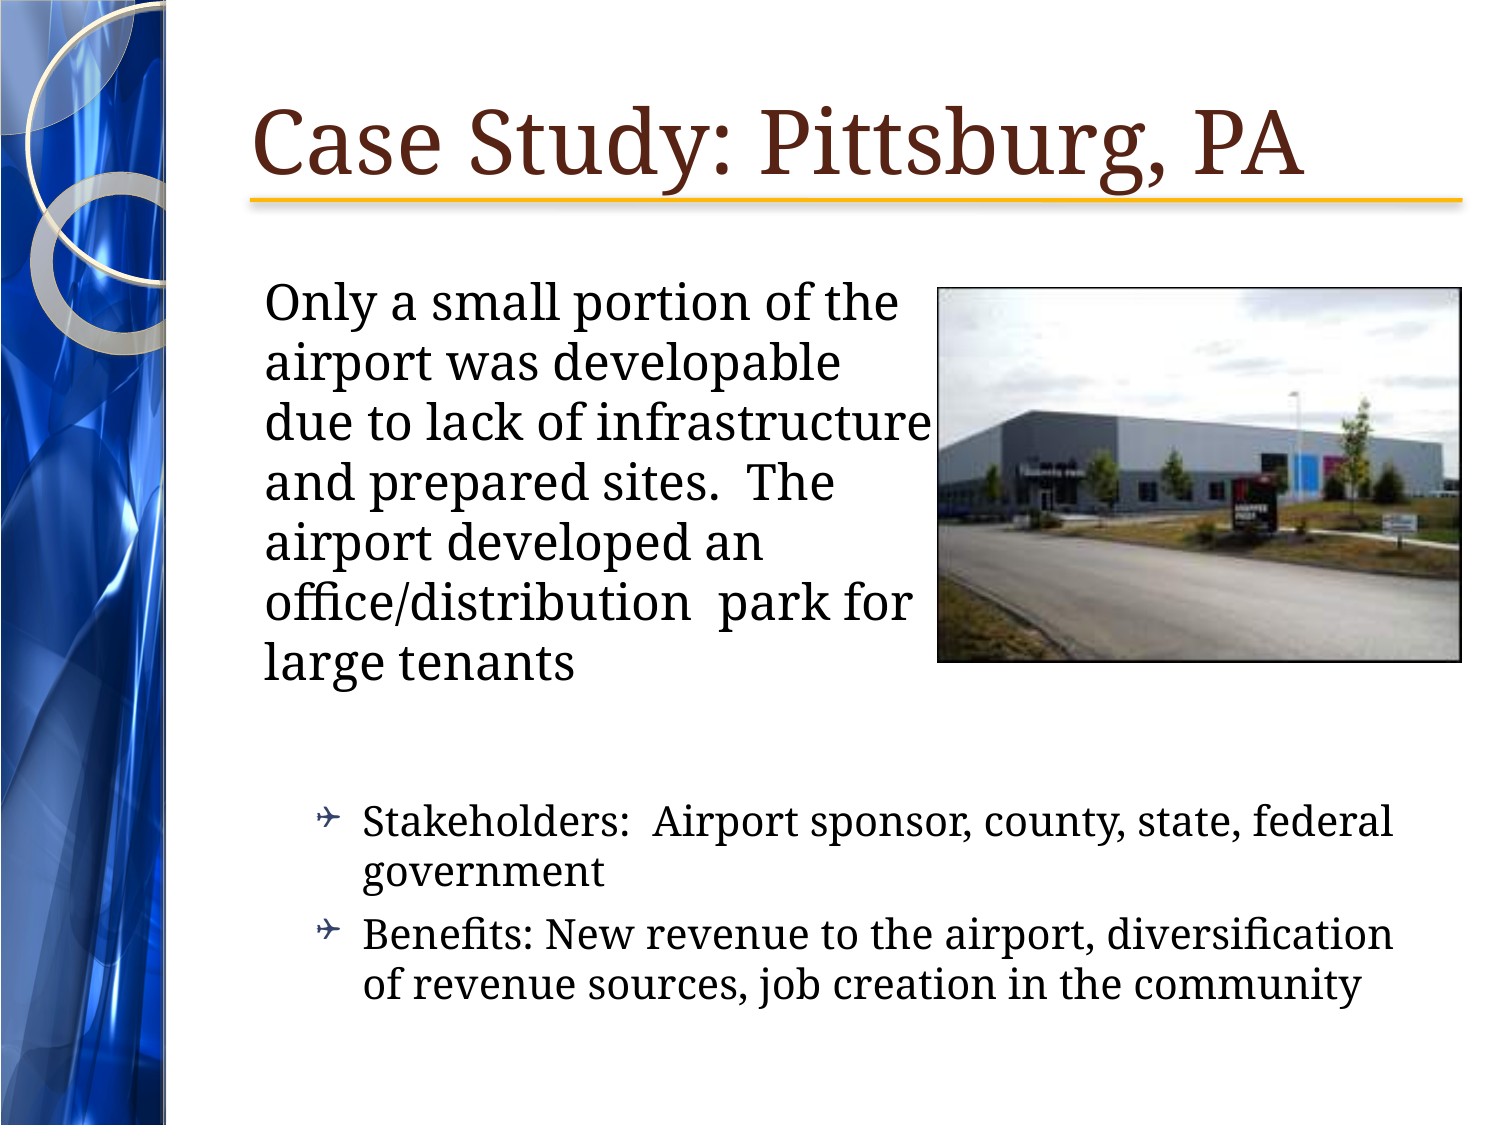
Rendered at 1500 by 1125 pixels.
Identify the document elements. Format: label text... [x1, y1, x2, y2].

picture [62, 195, 160, 280]
picture [53, 239, 160, 332]
title Case Study: Pittsburg, PA [235, 45, 1466, 233]
picture [136, 0, 160, 4]
list Only a small portion of the airport was developable due to lack of infrastructure and prepared sites. The airport developed an office/distribution park for large tenants [249, 262, 951, 738]
picture [0, 134, 166, 1125]
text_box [937, 287, 1462, 663]
picture [31, 11, 160, 207]
list Stakeholders: Airport sponsor, county, state, federal government Benefits: New revenue to the airport, diversification of revenue sources, job creation in the community [287, 787, 1426, 1038]
